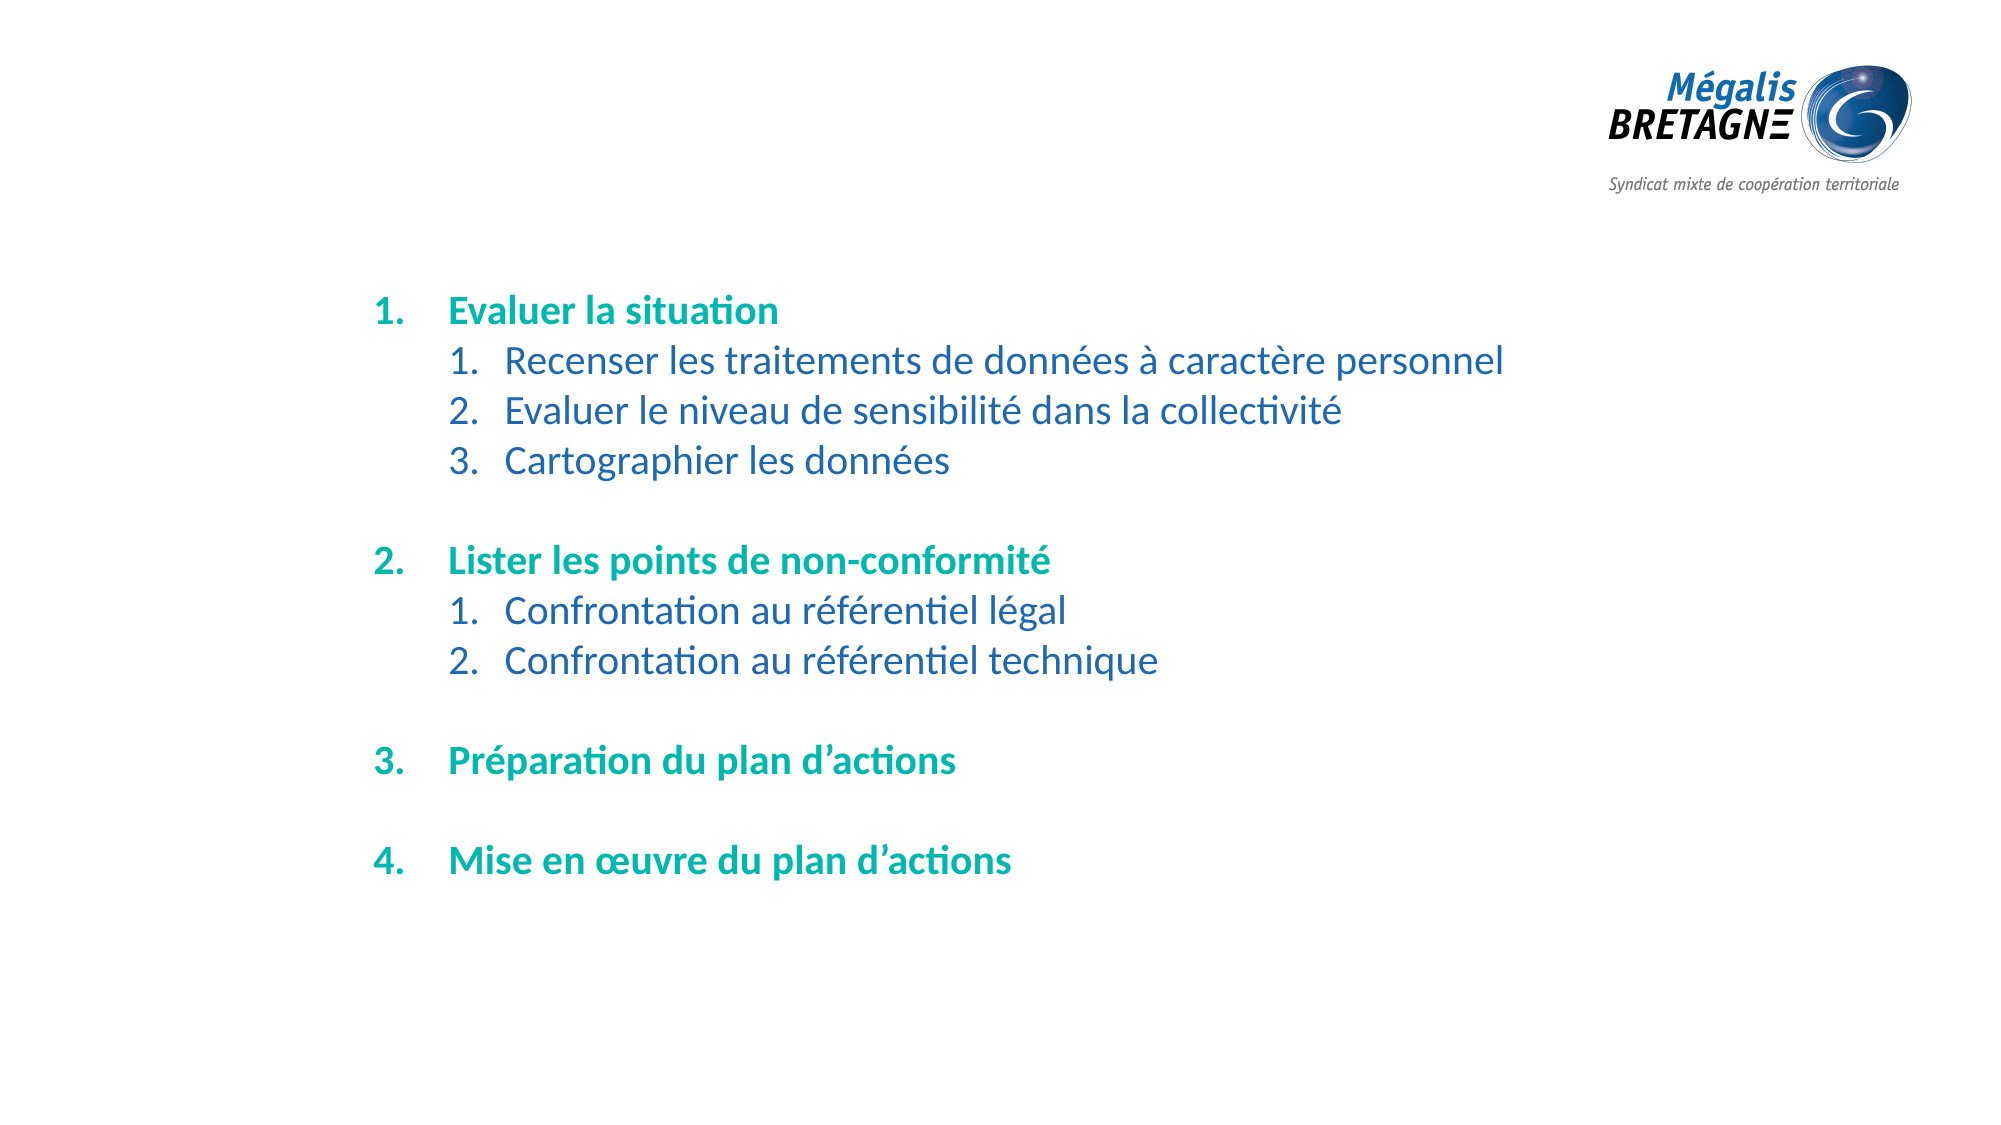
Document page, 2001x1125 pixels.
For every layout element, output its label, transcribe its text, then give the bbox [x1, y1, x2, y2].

picture [1586, 47, 1930, 203]
text_box Evaluer la situation Recenser les traitements de données à caractère personnel Evaluer le niveau de sensibilité dans la collectivité Cartographier les données Lister les points de non-conformité Confrontation au référentiel légal Confrontation au référentiel technique Préparation du plan d’actions Mise en œuvre du plan d’actions [358, 275, 1528, 891]
